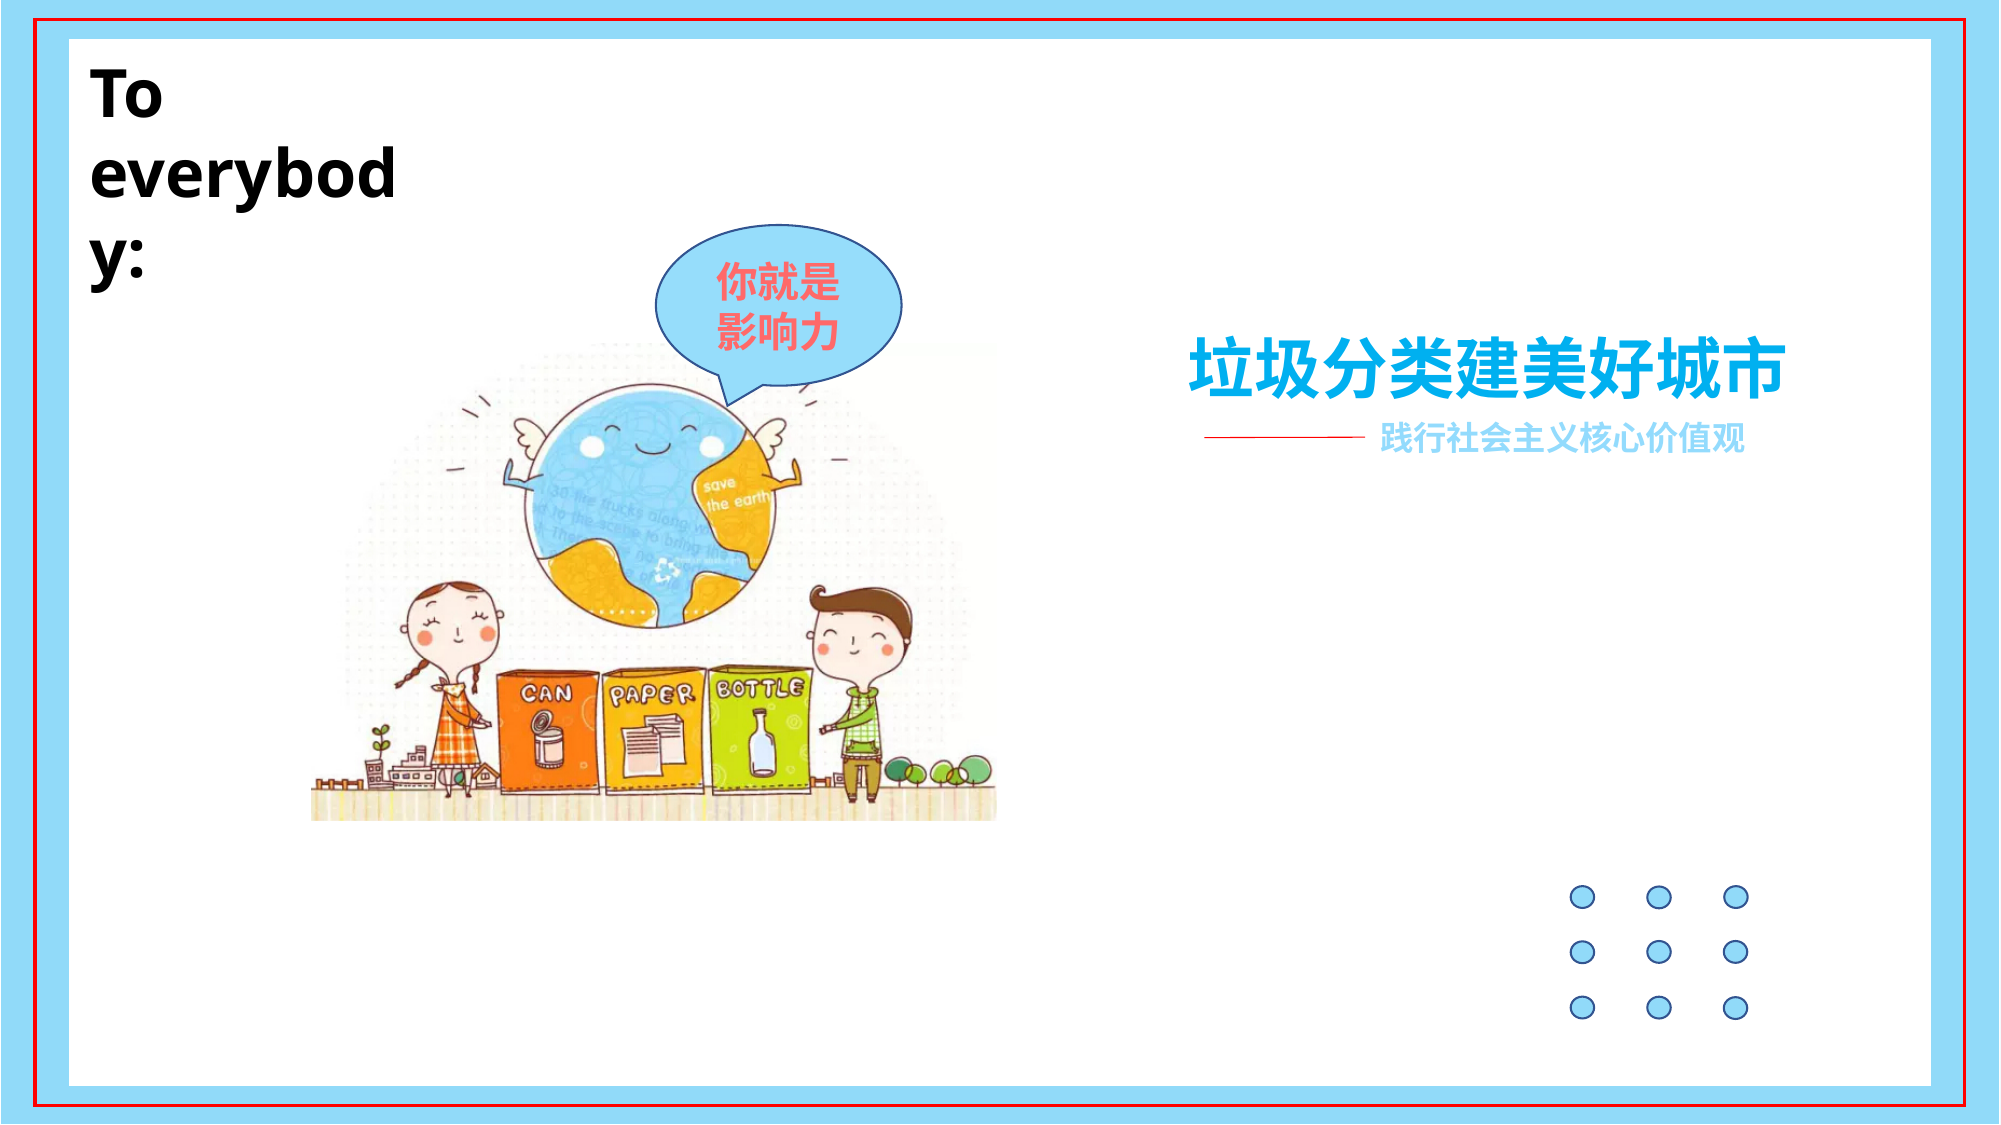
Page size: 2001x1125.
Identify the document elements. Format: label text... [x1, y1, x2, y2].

text_box [1723, 885, 1749, 910]
text_box [1569, 940, 1596, 965]
text_box 垃圾分类建美好城市 [1173, 319, 1906, 414]
text_box [1646, 939, 1672, 964]
text_box [1646, 995, 1672, 1020]
text_box [1646, 885, 1672, 910]
text_box [1569, 885, 1596, 910]
text_box [1722, 939, 1749, 964]
text_box To everybody: [74, 43, 420, 299]
text_box [1722, 996, 1749, 1021]
text_box 你就是影响力 [654, 223, 903, 343]
picture [311, 343, 1000, 822]
text_box [1569, 995, 1596, 1020]
text_box 践行社会主义核心价值观 [1365, 409, 1977, 465]
